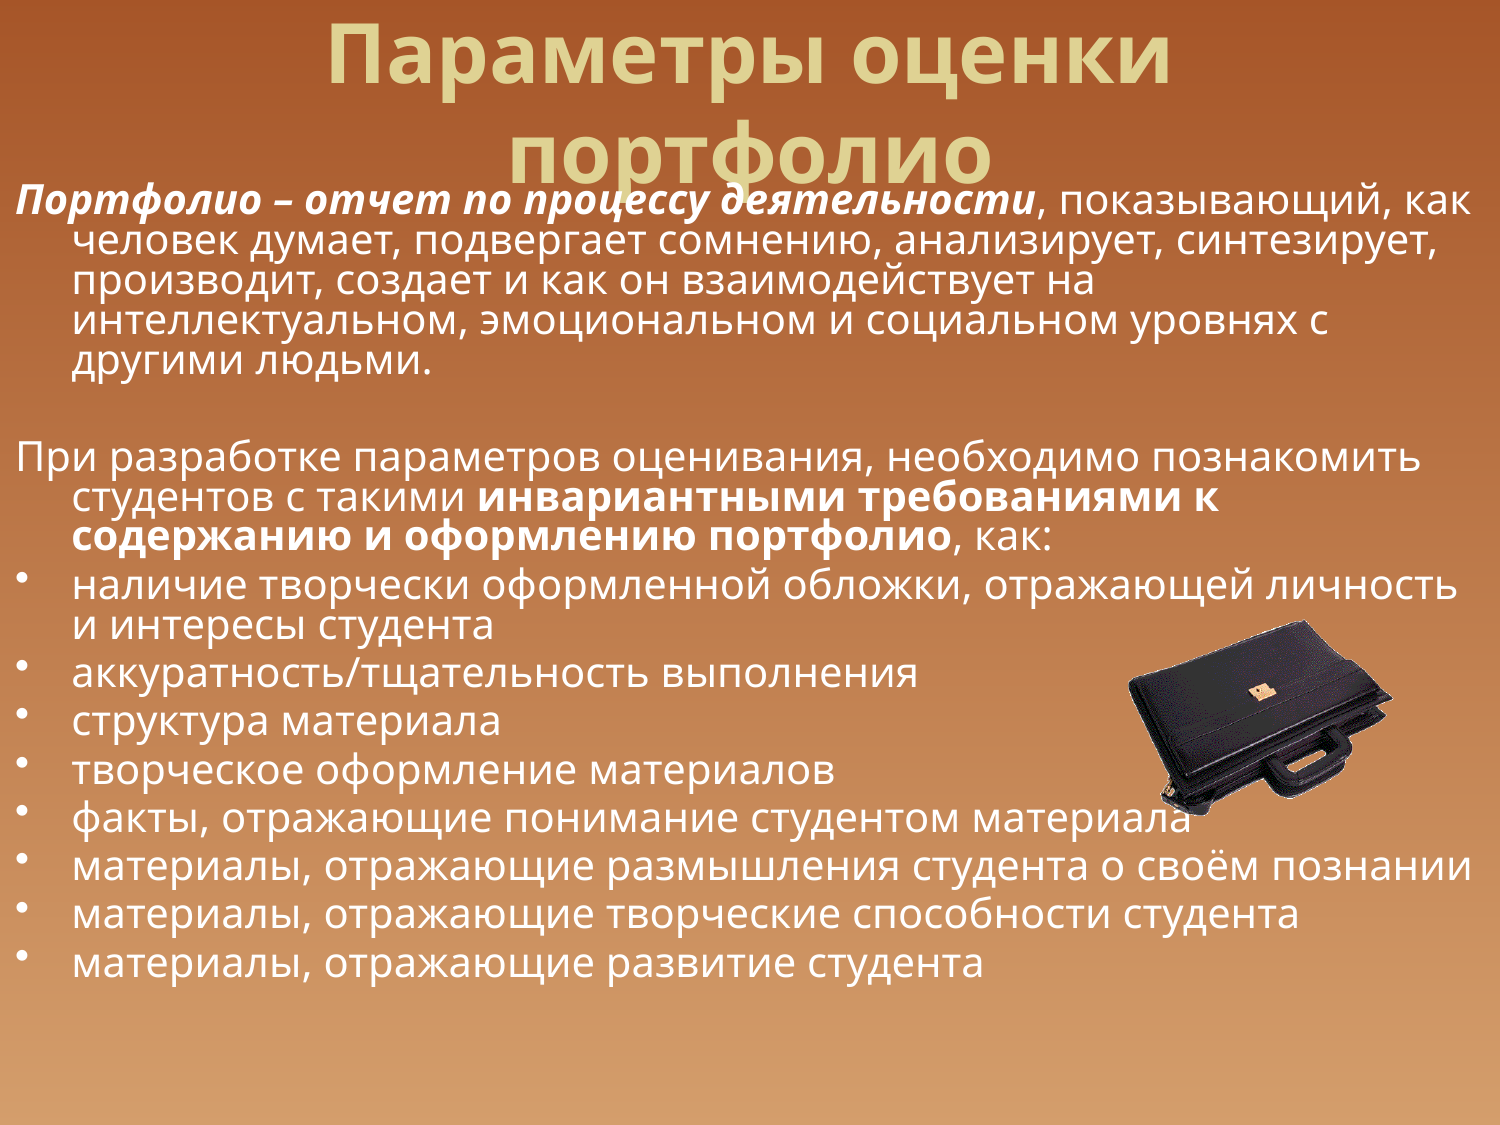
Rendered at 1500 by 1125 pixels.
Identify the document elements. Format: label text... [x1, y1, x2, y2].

list Портфолио – отчет по процессу деятельности, показывающий, как человек думает, подвергает сомнению, анализирует, синтезирует, производит, создает и как он взаимодействует на интеллектуальном, эмоциональном и социальном уровнях с другими людьми. При разработке параметров оценивания, необходимо познакомить студентов с такими инвариантными требованиями к содержанию и оформлению портфолио, как: наличие творчески оформленной обложки, отражающей личность и интересы студента аккуратность/тщательность выполнения структура материала творческое оформление материалов факты, отражающие понимание студентом материала материалы, отражающие размышления студента о своём познании материалы, отражающие творческие способности студента материалы, отражающие развитие студента [0, 174, 1500, 1125]
picture [1099, 612, 1426, 828]
title Параметры оценки портфолио [87, 0, 1413, 174]
